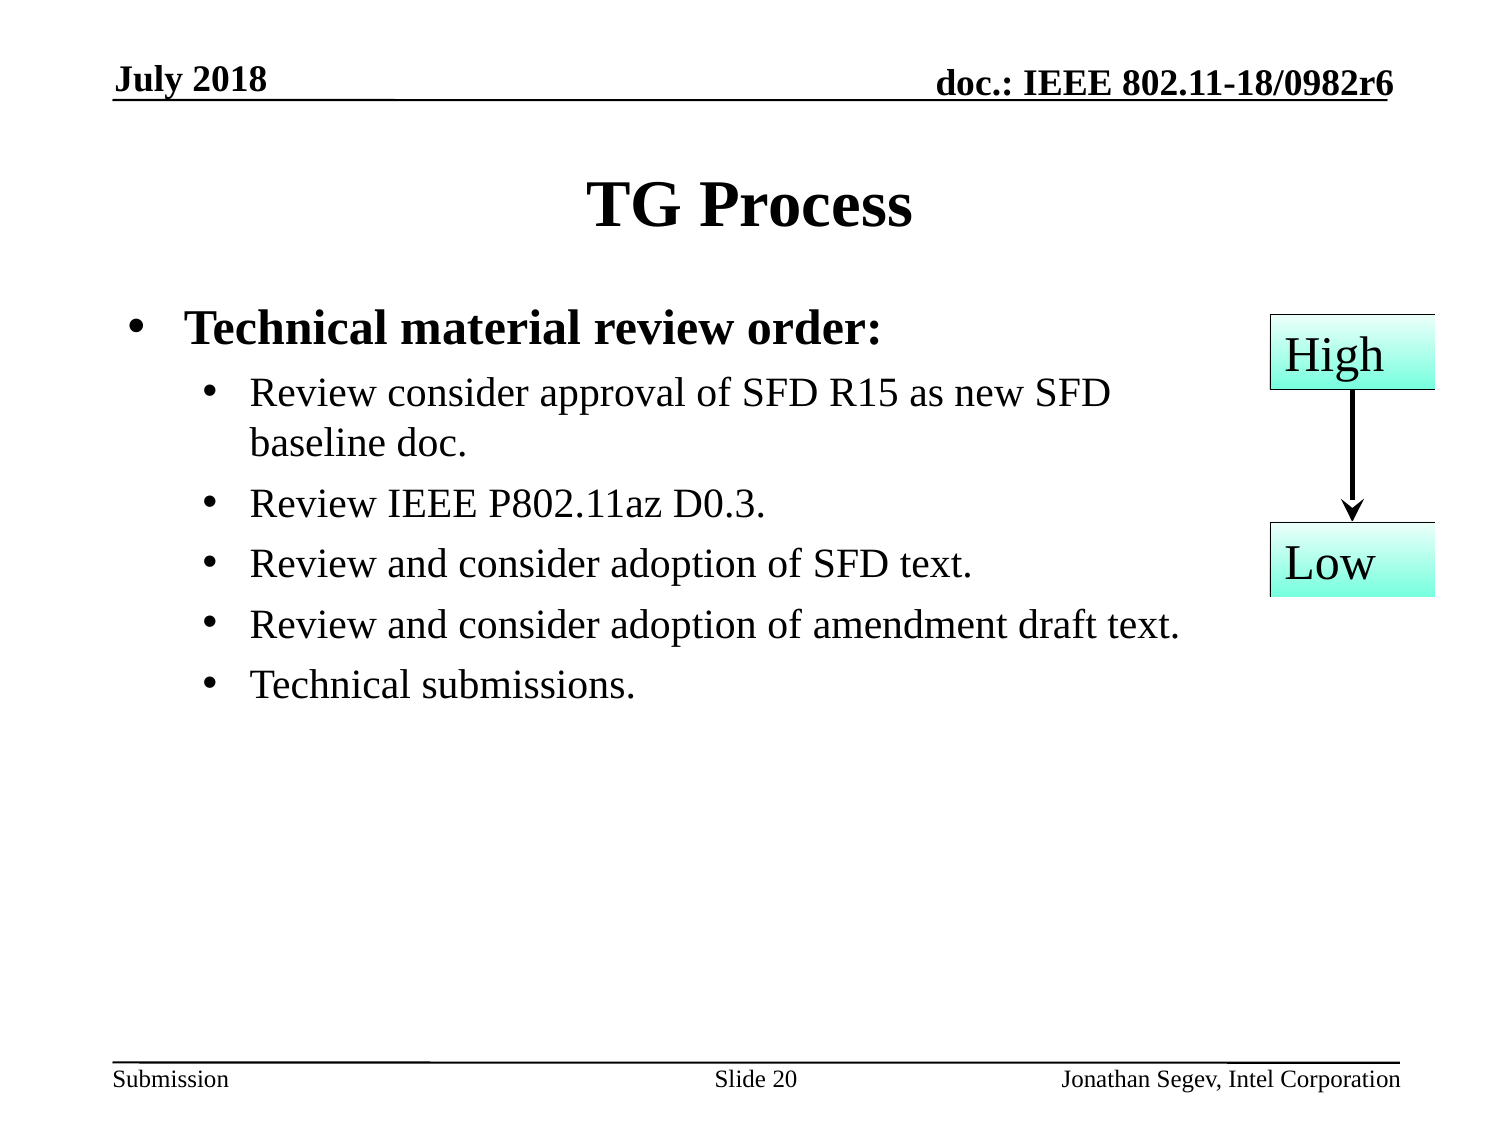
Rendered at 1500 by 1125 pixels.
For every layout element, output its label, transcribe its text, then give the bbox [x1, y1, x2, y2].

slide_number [114, 54, 423, 100]
slide_number Slide 20 [712, 1061, 800, 1123]
list Technical material review order: Review consider approval of SFD R15 as new SFD baseline doc. Review IEEE P802.11az D0.3. Review and consider adoption of SFD text. Review and consider adoption of amendment draft text. Technical submissions. [112, 286, 1223, 1000]
footer Jonathan Segev, Intel Corporation [878, 1061, 1402, 1093]
title TG Process [112, 112, 1388, 288]
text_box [1269, 314, 1436, 598]
